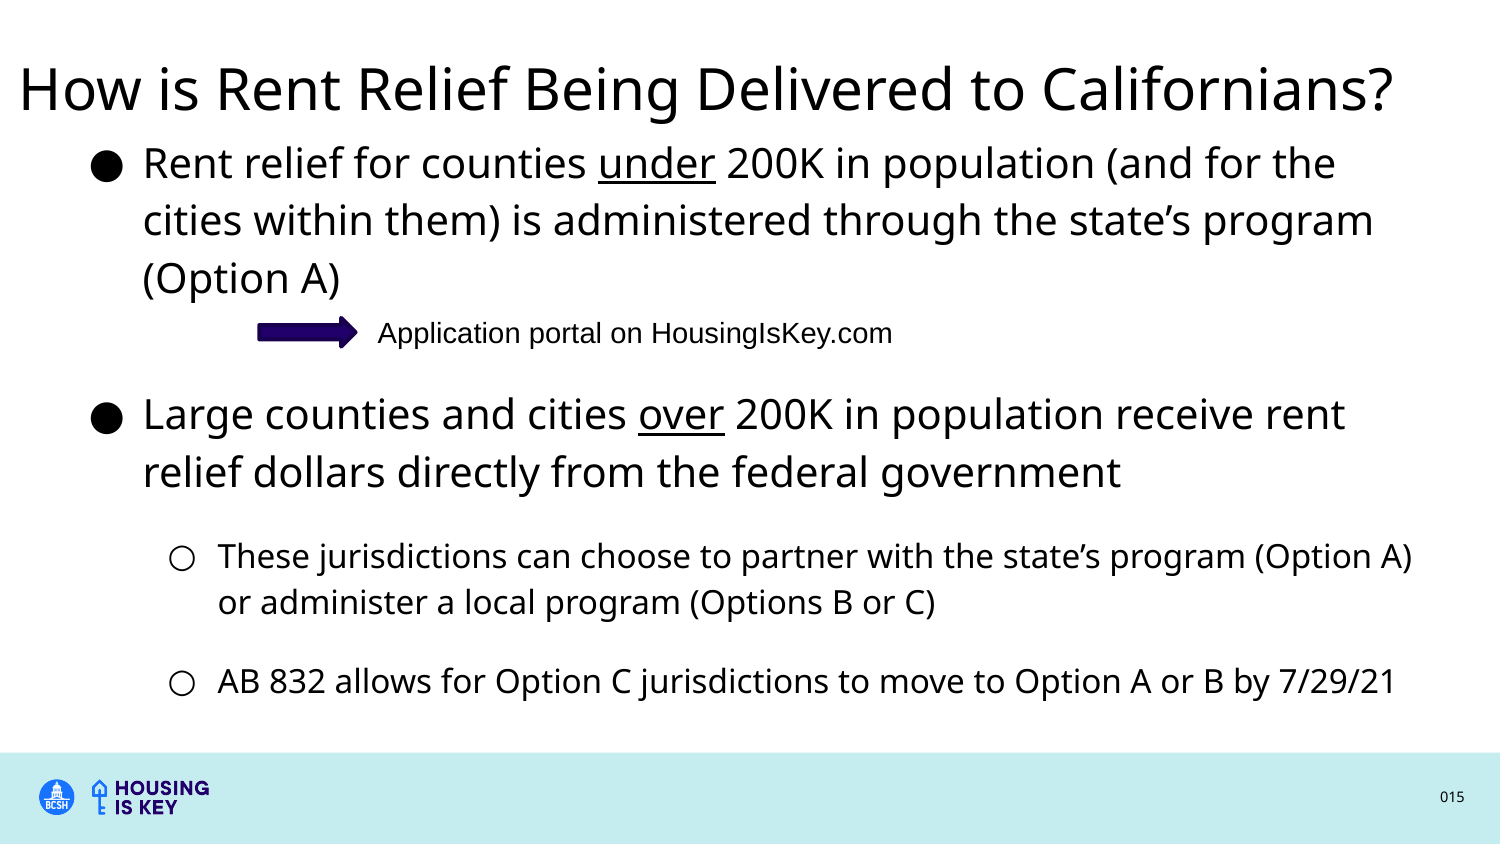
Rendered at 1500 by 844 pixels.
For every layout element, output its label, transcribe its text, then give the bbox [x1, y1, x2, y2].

text_box Application portal on HousingIsKey.com [362, 307, 1208, 358]
slide_number 015 [1389, 765, 1480, 830]
title How is Rent Relief Being Delivered to Californians? [4, 37, 1480, 145]
text_box [257, 316, 358, 349]
picture [33, 771, 216, 824]
list Rent relief for counties under 200K in population (and for the cities within them) is administered through the state’s program (Option A) Large counties and cities over 200K in population receive rent relief dollars directly from the federal government These jurisdictions can choose to partner with the state’s program (Option A) or administer a local program (Options B or C) AB 832 allows for Option C jurisdictions to move to Option A or B by 7/29/21 [52, 114, 1451, 616]
